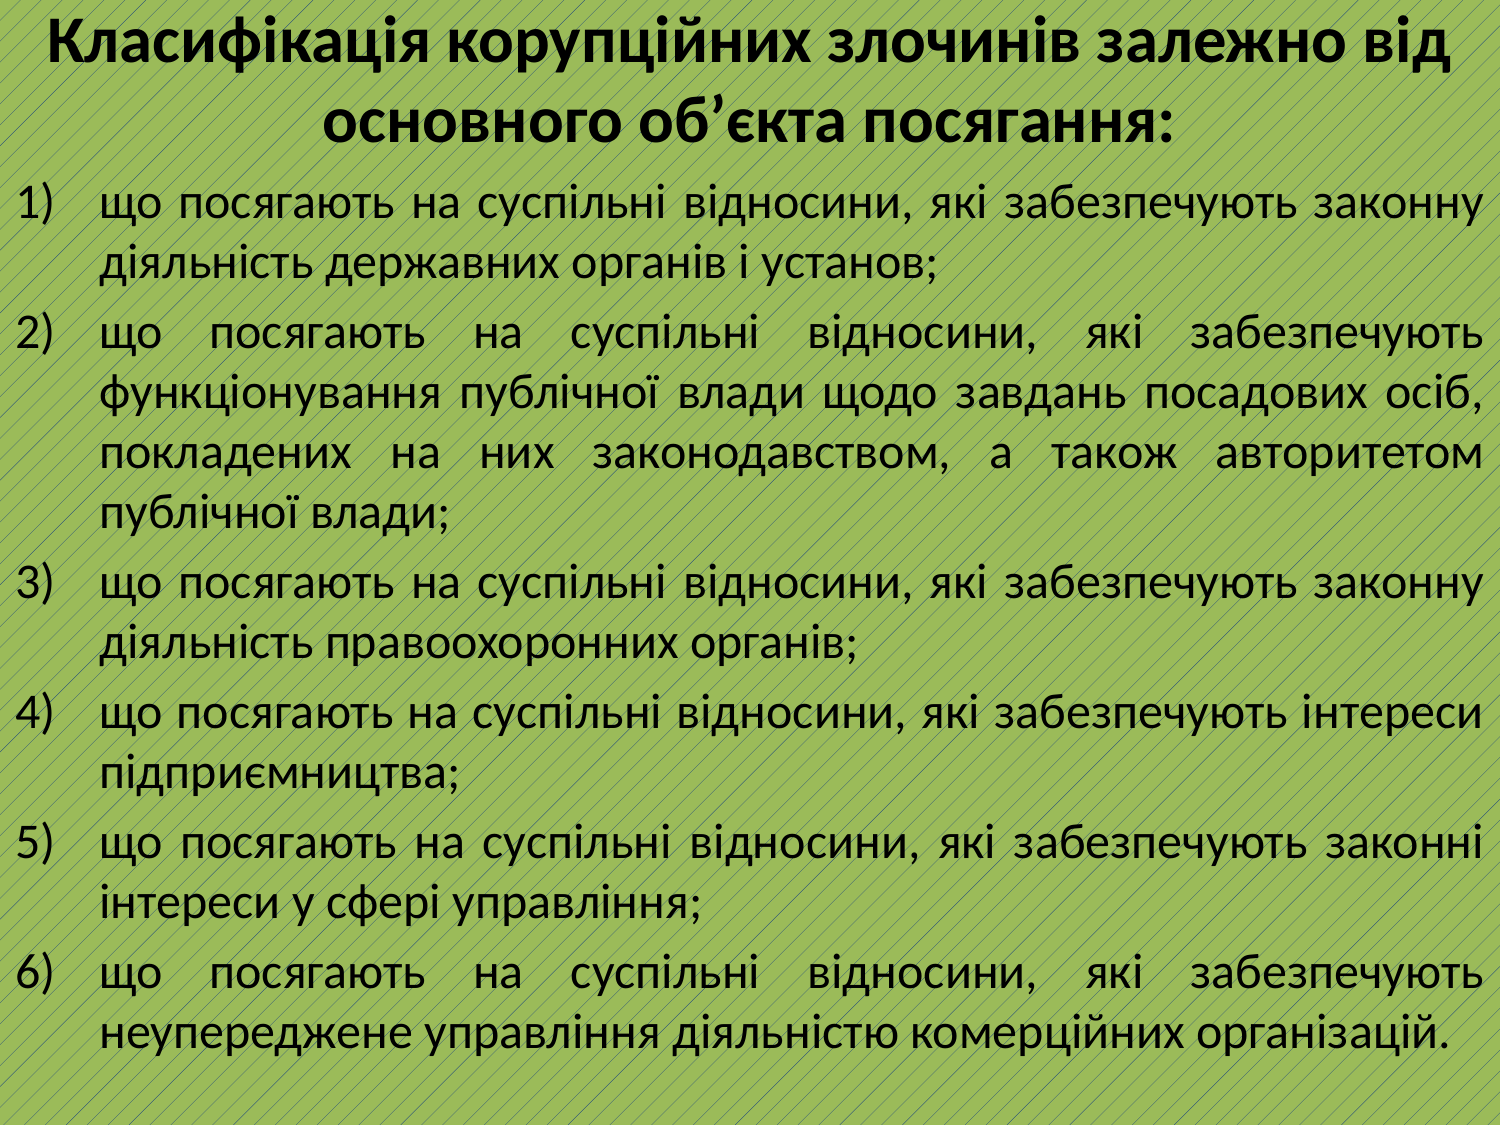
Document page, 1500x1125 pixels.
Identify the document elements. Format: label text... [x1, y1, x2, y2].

title Класифікація корупційних злочинів залежно від основного об’єкта посягання: [0, 2, 1500, 149]
list що посягають на суспільні відносини, які забезпечують законну діяльність державних органів і установ; що посягають на суспільні відносини, які забезпечують функціонування публічної влади щодо завдань посадових осіб, покладених на них законодавством, а також авторитетом публічної влади; що посягають на суспільні відносини, які забезпечують законну діяльність правоохоронних органів; що посягають на суспільні відносини, які забезпечують інтереси підприємництва; що посягають на суспільні відносини, які забезпечують законні інтереси у сфері управління; що посягають на суспільні відносини, які забезпечують неупереджене управління діяльністю комерційних організацій. [0, 160, 1500, 1125]
